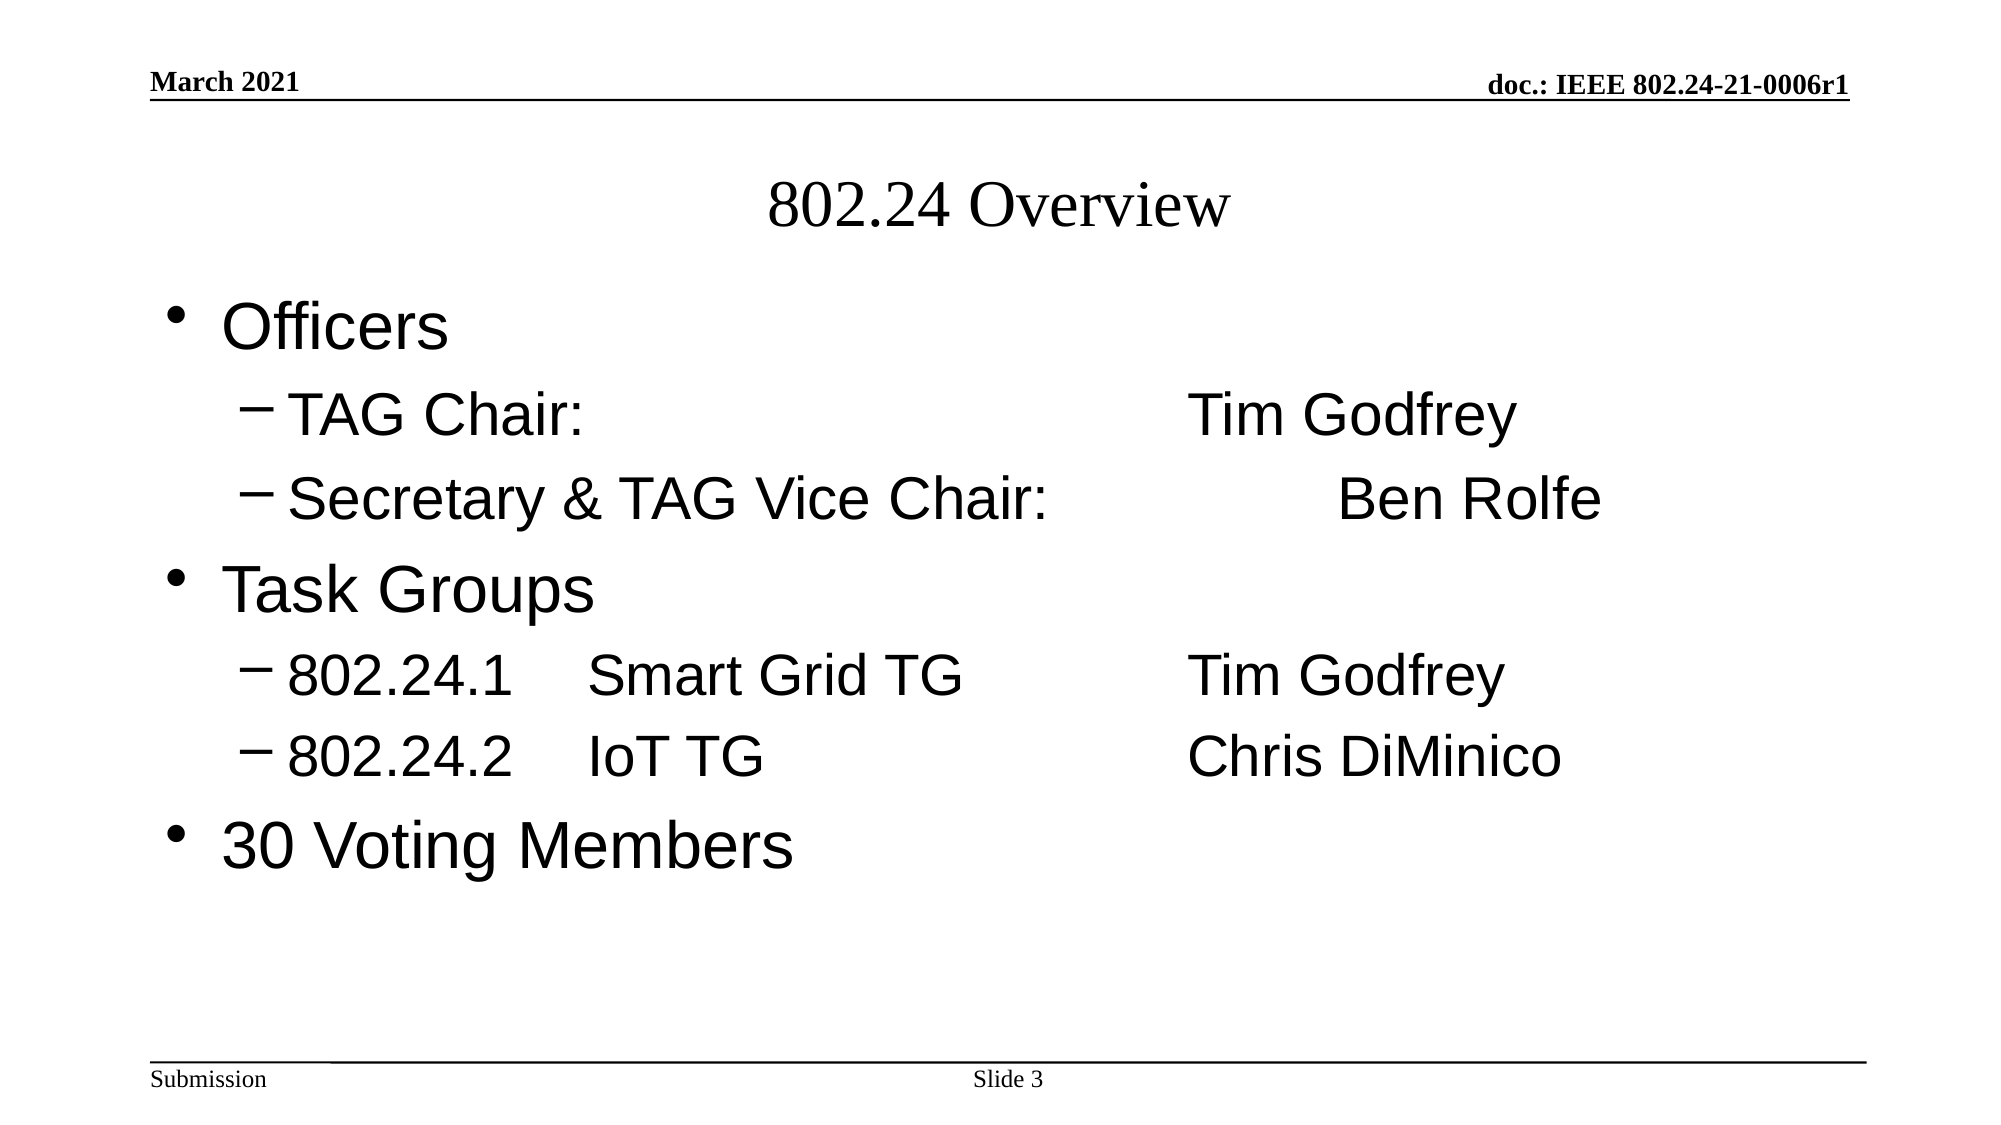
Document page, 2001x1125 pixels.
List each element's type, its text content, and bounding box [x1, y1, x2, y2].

title 802.24 Overview [150, 112, 1850, 275]
list Officers TAG Chair: Tim Godfrey Secretary & TAG Vice Chair: Ben Rolfe Task Groups 802.24.1 Smart Grid TG Tim Godfrey 802.24.2 IoT TG Chris DiMinico 30 Voting Members [150, 275, 1863, 1013]
slide_number Slide 3 [972, 1062, 1044, 1093]
